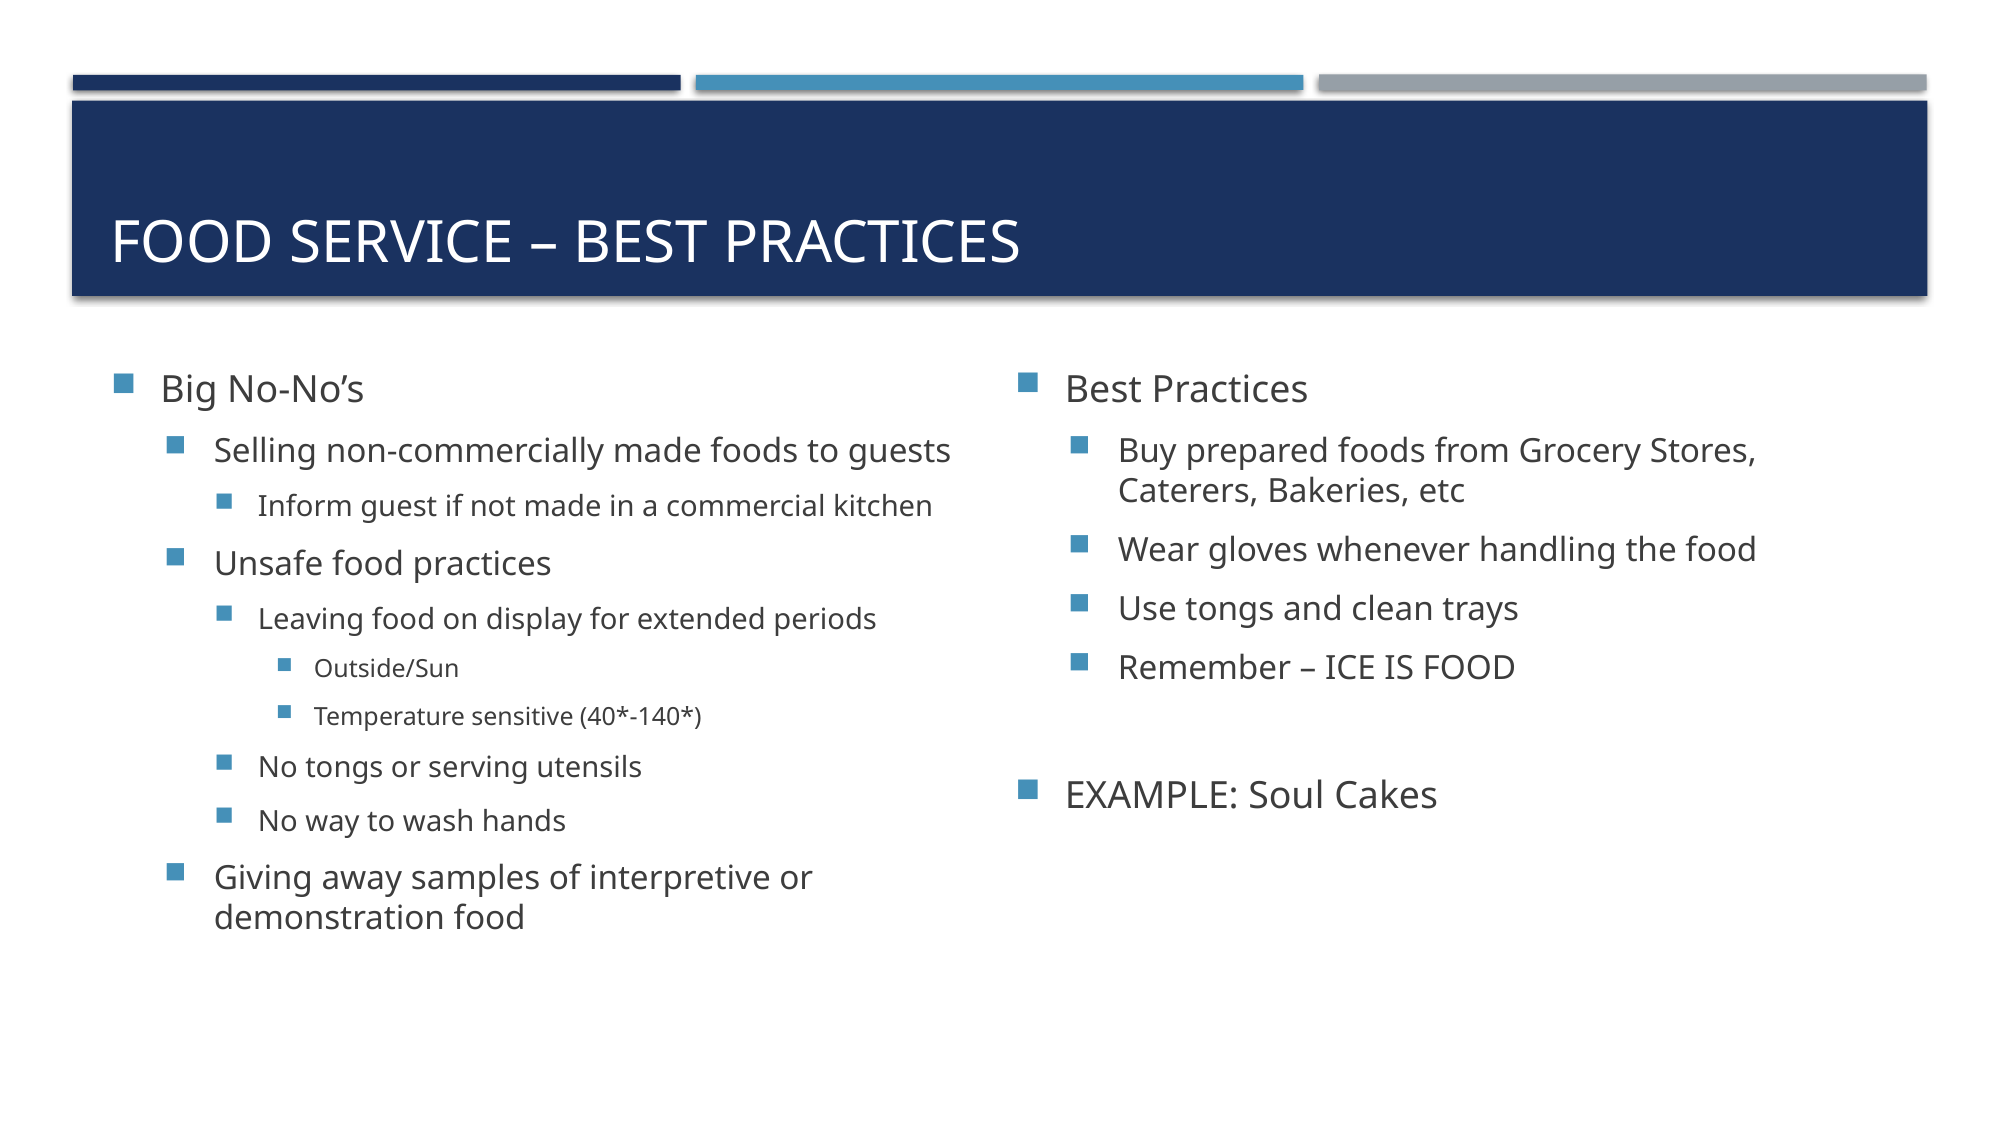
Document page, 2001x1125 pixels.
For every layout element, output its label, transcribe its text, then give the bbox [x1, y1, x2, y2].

text_box Best Practices Buy prepared foods from Grocery Stores, Caterers, Bakeries, etc Wear gloves whenever handling the food Use tongs and clean trays Remember – ICE IS FOOD EXAMPLE: Soul Cakes [999, 357, 1905, 962]
list Big No-No’s Selling non-commercially made foods to guests Inform guest if not made in a commercial kitchen Unsafe food practices Leaving food on display for extended periods Outside/Sun Temperature sensitive (40*-140*) No tongs or serving utensils No way to wash hands Giving away samples of interpretive or demonstration food [95, 357, 999, 962]
title Food Service – Best Practices [95, 115, 1905, 282]
